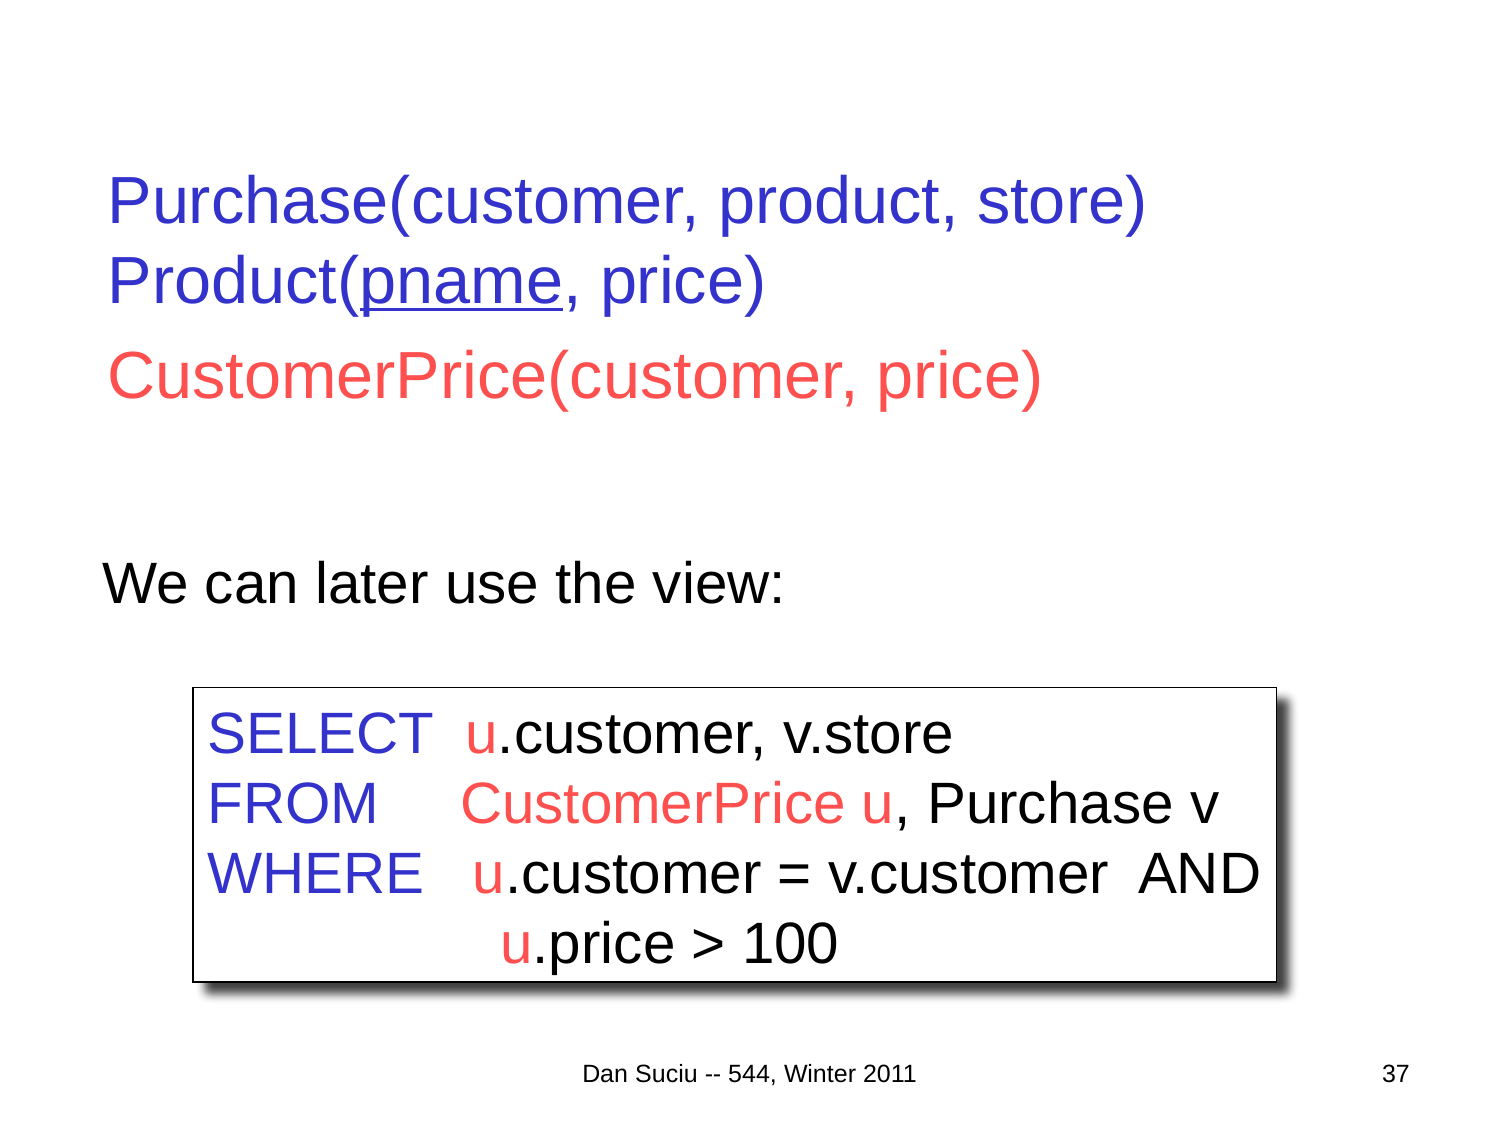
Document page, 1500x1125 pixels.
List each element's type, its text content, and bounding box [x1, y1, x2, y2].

slide_number 37 [1074, 1042, 1425, 1103]
text_box CustomerPrice(customer, price) [92, 324, 1060, 420]
footer Dan Suciu -- 544, Winter 2011 [506, 1049, 994, 1096]
text_box Purchase(customer, product, store) Product(pname, price) [92, 149, 1164, 325]
text_box SELECT u.customer, v.store FROM CustomerPrice u, Purchase v WHERE u.customer = v.customer AND u.price > 100 [192, 687, 1277, 983]
text_box We can later use the view: [87, 537, 838, 623]
